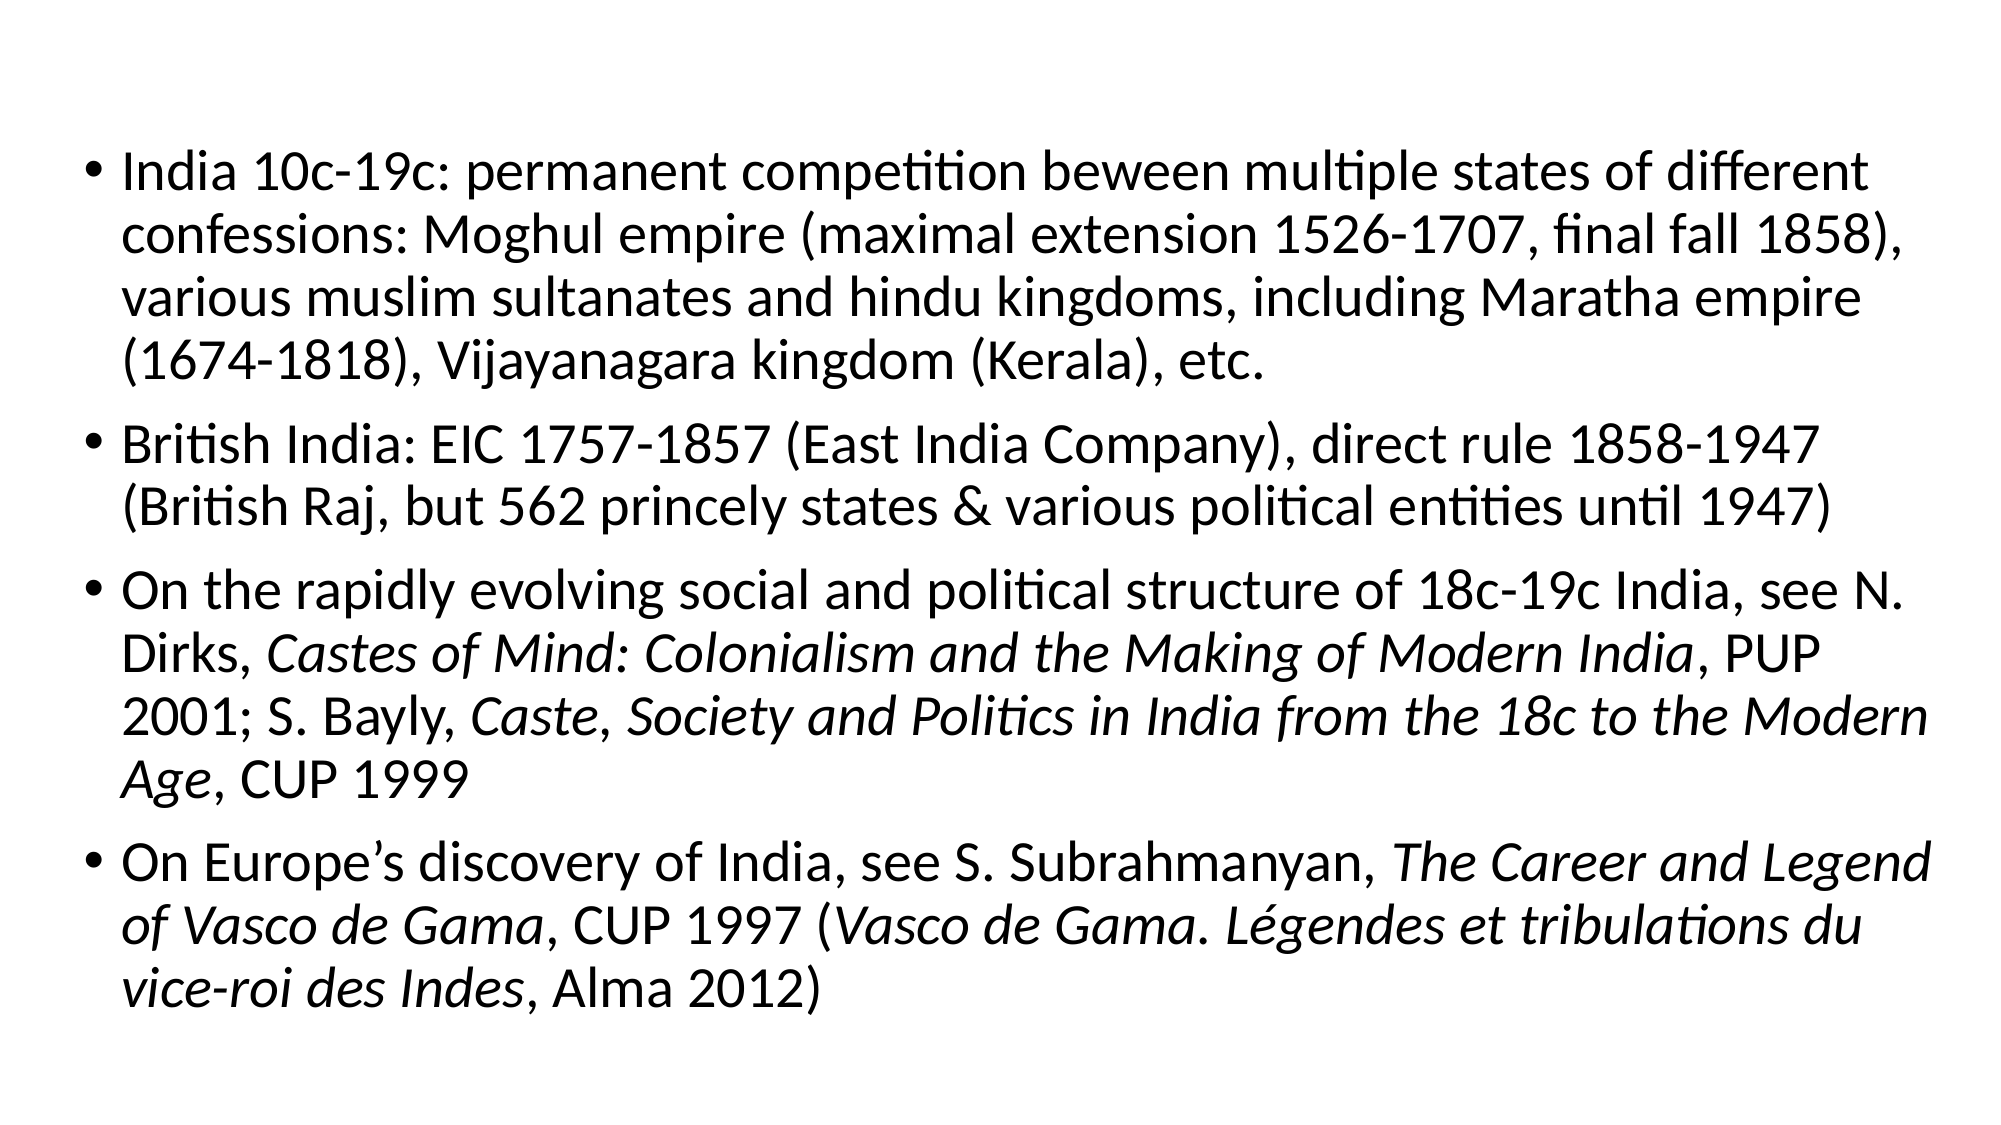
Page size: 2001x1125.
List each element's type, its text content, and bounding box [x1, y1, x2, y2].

list India 10c-19c: permanent competition beween multiple states of different confessions: Moghul empire (maximal extension 1526-1707, final fall 1858), various muslim sultanates and hindu kingdoms, including Maratha empire (1674-1818), Vijayanagara kingdom (Kerala), etc. British India: EIC 1757-1857 (East India Company), direct rule 1858-1947 (British Raj, but 562 princely states & various political entities until 1947) On the rapidly evolving social and political structure of 18c-19c India, see N. Dirks, Castes of Mind: Colonialism and the Making of Modern India, PUP 2001; S. Bayly, Caste, Society and Politics in India from the 18c to the Modern Age, CUP 1999 On Europe’s discovery of India, see S. Subrahmanyan, The Career and Legend of Vasco de Gama, CUP 1997 (Vasco de Gama. Légendes et tribulations du vice-roi des Indes, Alma 2012) [68, 42, 1952, 1050]
